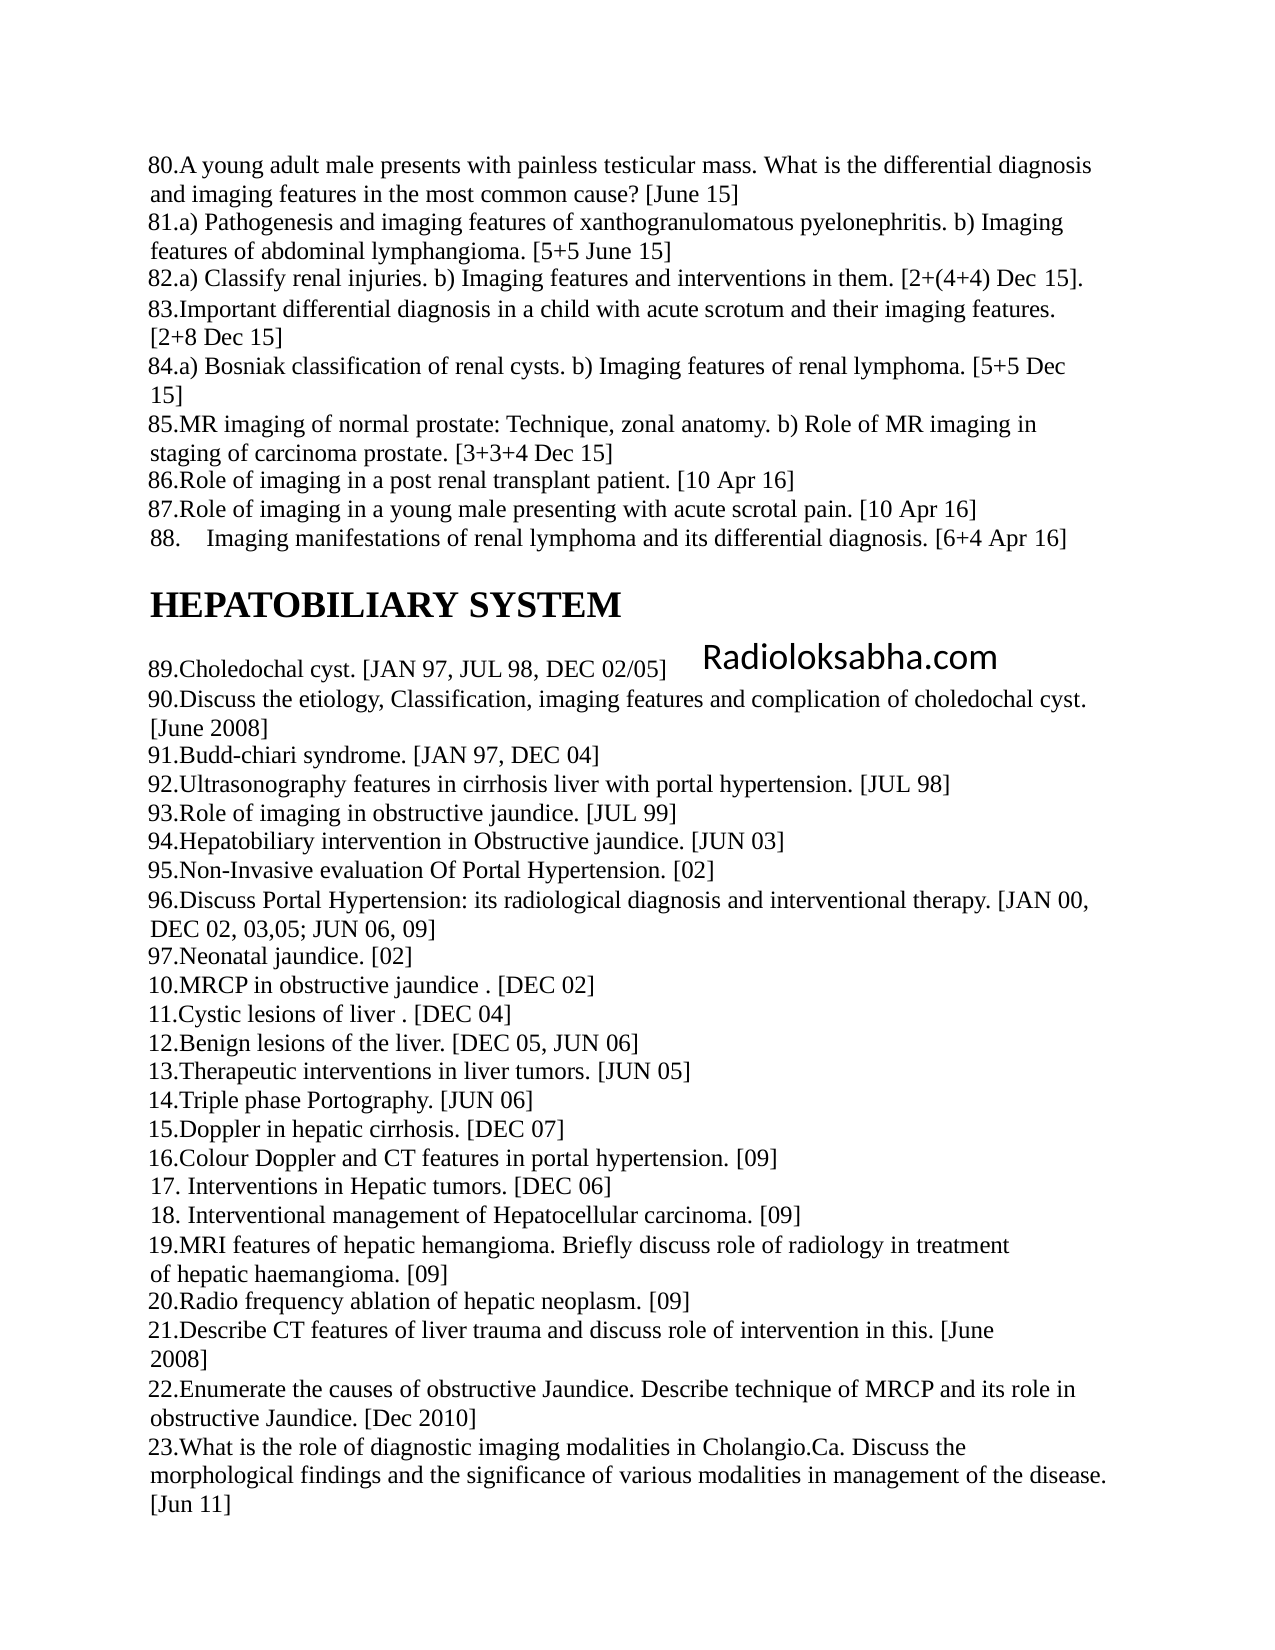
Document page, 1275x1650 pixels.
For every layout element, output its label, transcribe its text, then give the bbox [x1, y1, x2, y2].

text_box Radioloksabha.com [687, 624, 1100, 685]
text_box A young adult male presents with painless testicular mass. What is the differential diagnosis and imaging features in the most common cause? [June 15] a) Pathogenesis and imaging features of xanthogranulomatous pyelonephritis. b) Imaging features of abdominal lymphangioma. [5+5 June 15] a) Classify renal injuries. b) Imaging features and interventions in them. [2+(4+4) Dec 15]. Important differential diagnosis in a child with acute scrotum and their imaging features. [2+8 Dec 15] a) Bosniak classification of renal cysts. b) Imaging features of renal lymphoma. [5+5 Dec 15] MR imaging of normal prostate: Technique, zonal anatomy. b) Role of MR imaging in staging of carcinoma prostate. [3+3+4 Dec 15] Role of imaging in a post renal transplant patient. [10 Apr 16] Role of imaging in a young male presenting with acute scrotal pain. [10 Apr 16] Imaging manifestations of renal lymphoma and its differential diagnosis. [6+4 Apr 16] HEPATOBILIARY SYSTEM Choledochal cyst. [JAN 97, JUL 98, DEC 02/05] Discuss the etiology, Classification, imaging features and complication of choledochal cyst. [June 2008] Budd-chiari syndrome. [JAN 97, DEC 04] Ultrasonography features in cirrhosis liver with portal hypertension. [JUL 98] Role of imaging in obstructive jaundice. [JUL 99] Hepatobiliary intervention in Obstructive jaundice. [JUN 03] Non-Invasive evaluation Of Portal Hypertension. [02] Discuss Portal Hypertension: its radiological diagnosis and interventional therapy. [JAN 00, DEC 02, 03,05; JUN 06, 09] Neonatal jaundice. [02] MRCP in obstructive jaundice . [DEC 02] Cystic lesions of liver . [DEC 04] Benign lesions of the liver. [DEC 05, JUN 06] Therapeutic interventions in liver tumors. [JUN 05] Triple phase Portography. [JUN 06] Doppler in hepatic cirrhosis. [DEC 07] Colour Doppler and CT features in portal hypertension. [09] Interventions in Hepatic tumors. [DEC 06] Interventional management of Hepatocellular carcinoma. [09] MRI features of hepatic hemangioma. Briefly discuss role of radiology in treatment of hepatic haemangioma. [09] Radio frequency ablation of hepatic neoplasm. [09] Describe CT features of liver trauma and discuss role of intervention in this. [June 2008] Enumerate the causes of obstructive Jaundice. Describe technique of MRCP and its role in obstructive Jaundice. [Dec 2010] What is the role of diagnostic imaging modalities in Cholangio.Ca. Discuss the morphological findings and the significance of various modalities in management of the disease. [Jun 11] [147, 145, 1124, 1518]
